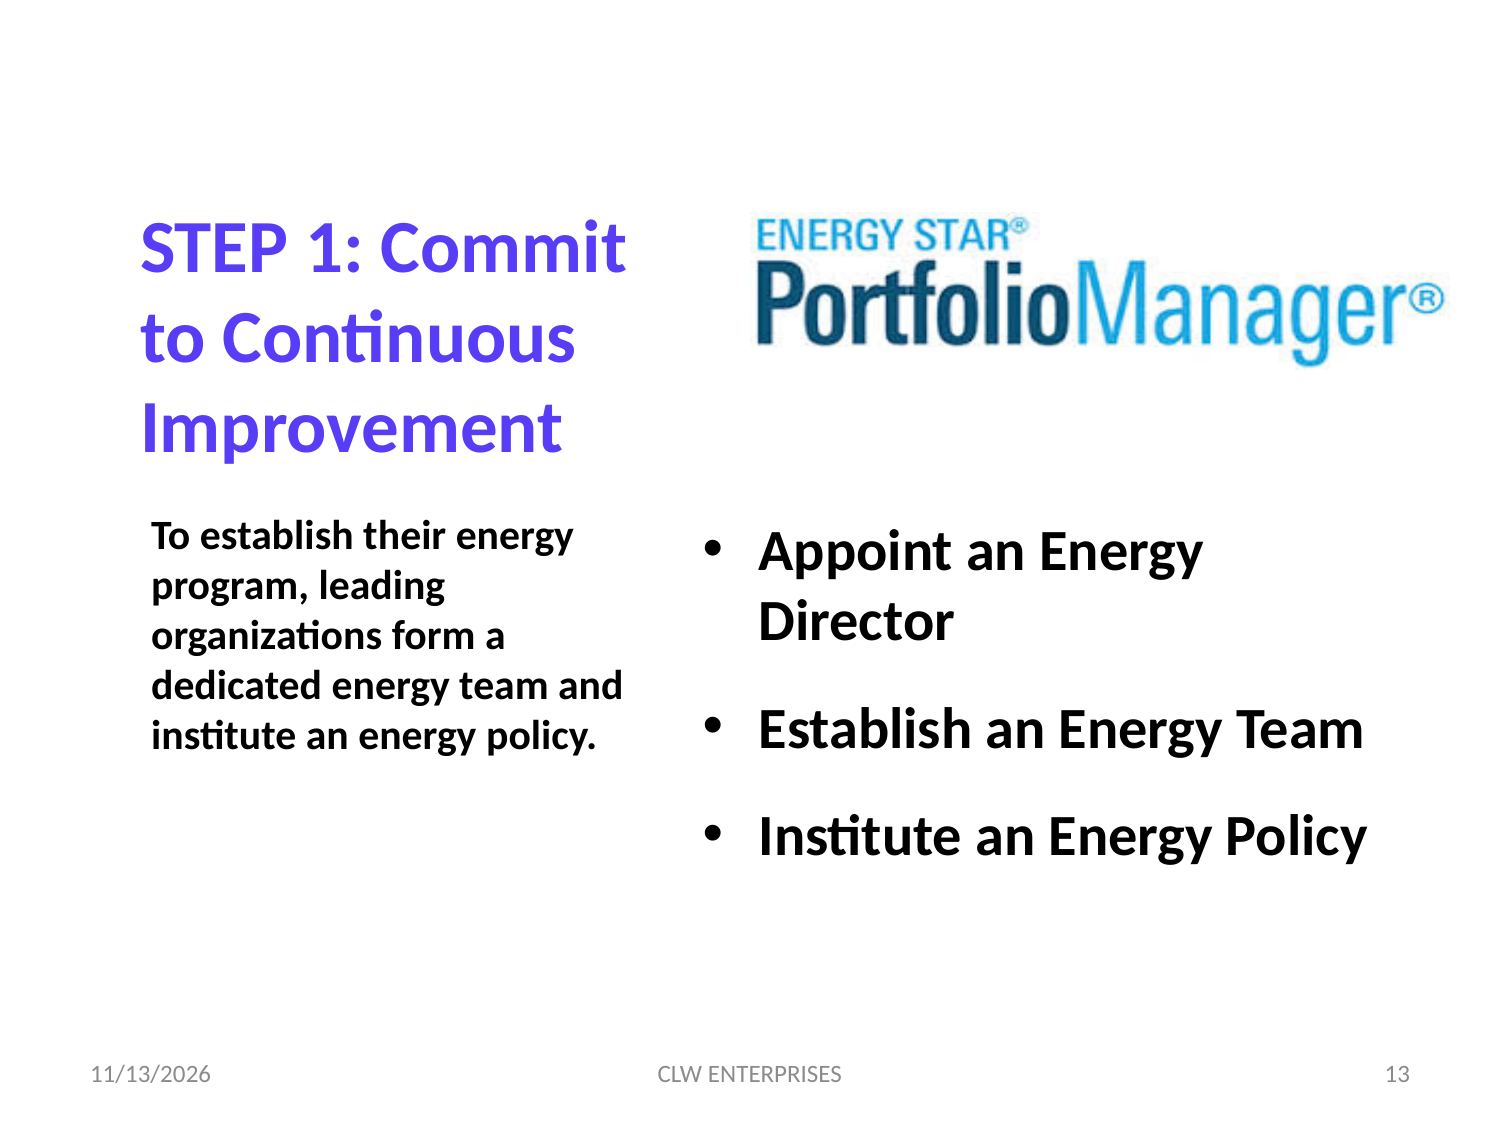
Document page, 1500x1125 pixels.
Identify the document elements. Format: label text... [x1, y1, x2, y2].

text_box To establish their energy program, leading organizations form a dedicated energy team and institute an energy policy. [136, 500, 649, 765]
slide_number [75, 1042, 425, 1103]
slide_number 13 [1074, 1042, 1425, 1103]
picture [749, 212, 1451, 370]
title STEP 1: Commit to Continuous Improvement [125, 162, 663, 475]
footer CLW ENTERPRISES [512, 1042, 988, 1103]
list Appoint an Energy Director Establish an Energy Team Institute an Energy Policy [687, 504, 1427, 1030]
